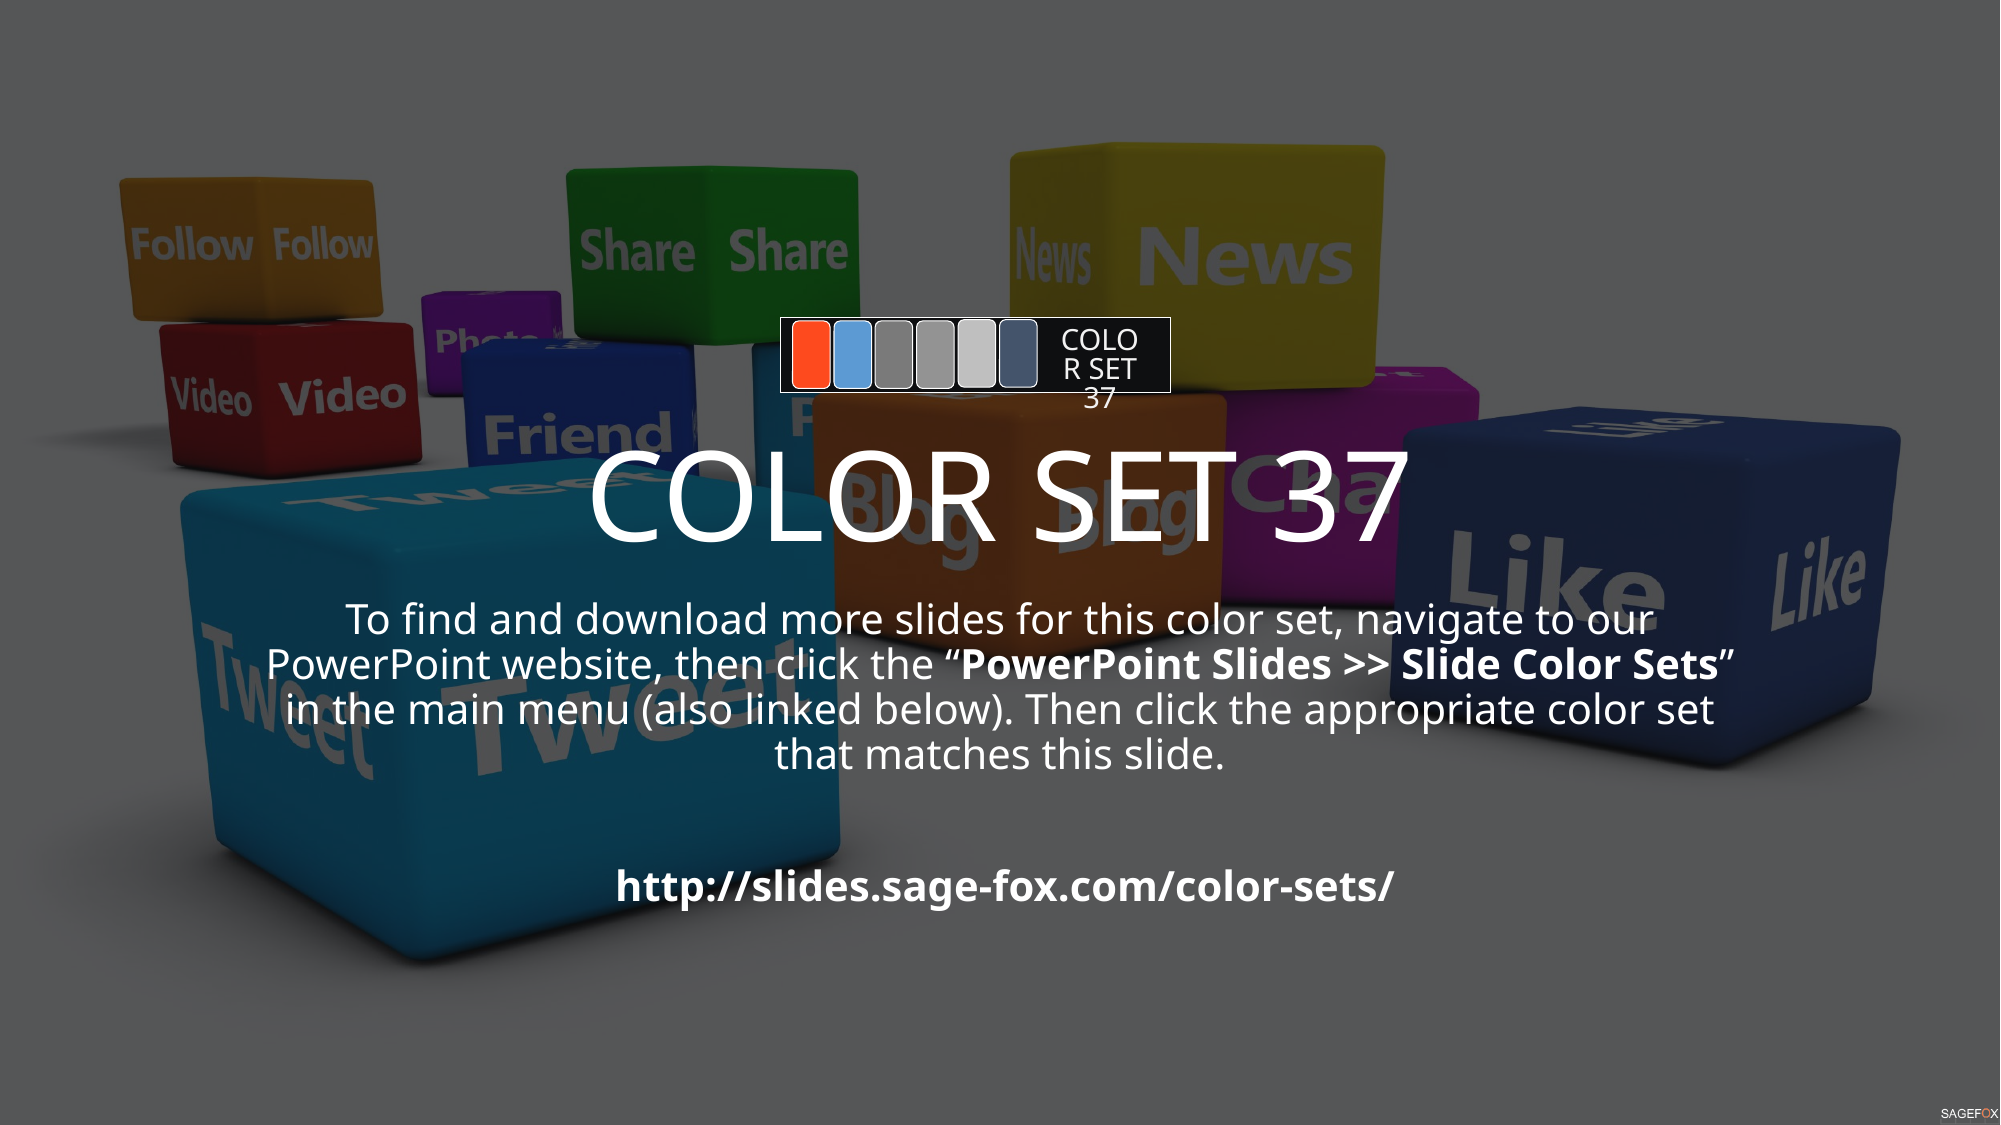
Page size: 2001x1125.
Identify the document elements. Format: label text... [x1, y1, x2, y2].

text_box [780, 317, 1171, 395]
title COLOR SET 37 [249, 184, 1750, 576]
picture [1940, 0, 2001, 1125]
subtitle To find and download more slides for this color set, navigate to our PowerPoint website, then click the “PowerPoint Slides >> Slide Color Sets” in the main menu (also linked below). Then click the appropriate color set that matches this slide. http://slides.sage-fox.com/color-sets/ [249, 590, 1750, 863]
